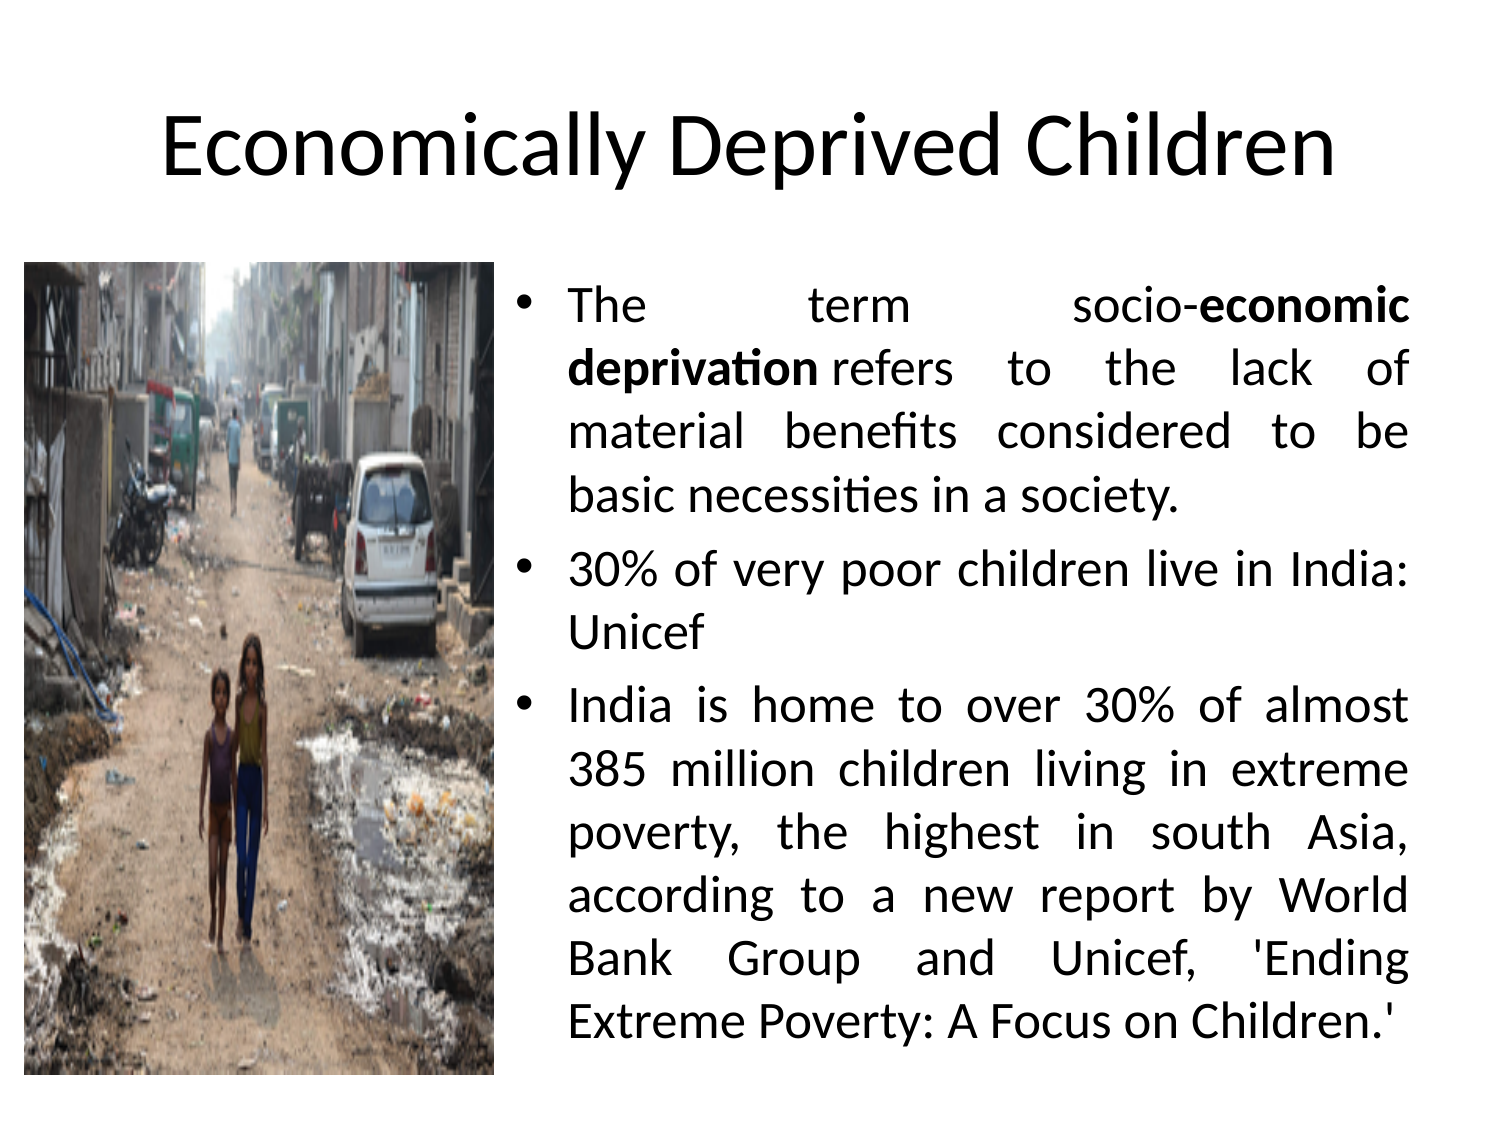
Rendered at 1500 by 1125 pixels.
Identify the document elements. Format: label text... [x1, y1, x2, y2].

list The term socio-economic deprivation refers to the lack of material benefits considered to be basic necessities in a society. 30% of very poor children live in India: Unicef India is home to over 30% of almost 385 million children living in extreme poverty, the highest in south Asia, according to a new report by World Bank Group and Unicef, 'Ending Extreme Poverty: A Focus on Children.' [500, 262, 1425, 1075]
title Economically Deprived Children [75, 45, 1425, 233]
picture [24, 262, 494, 1076]
